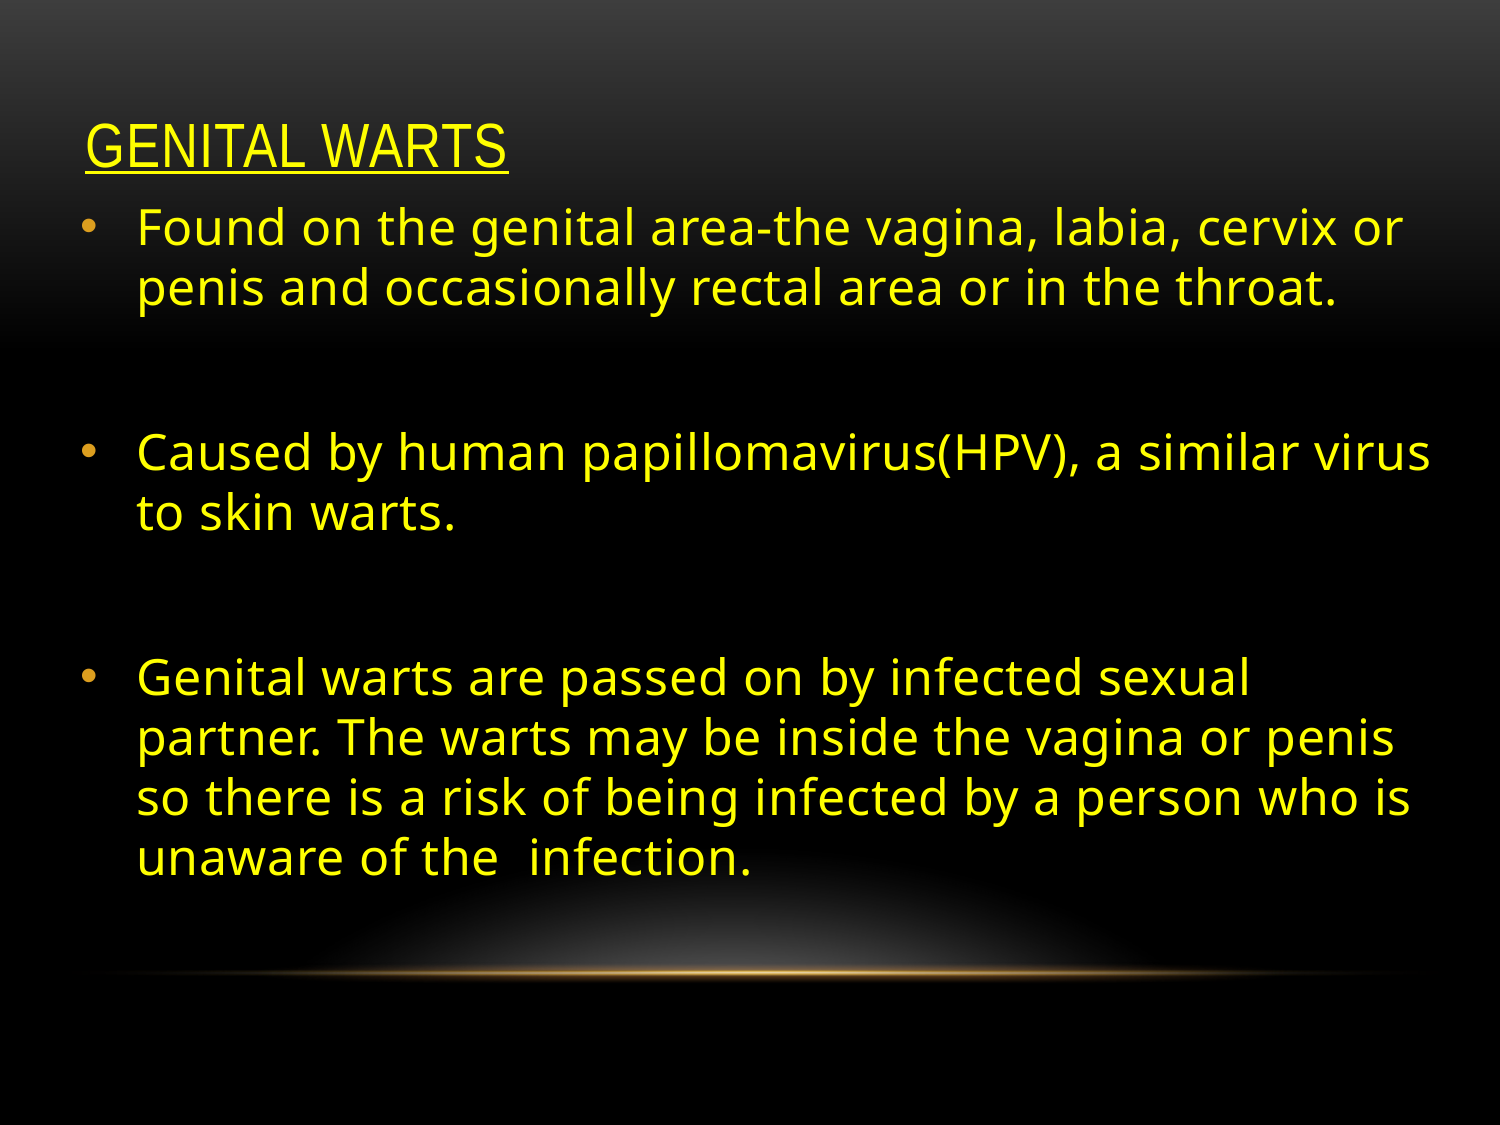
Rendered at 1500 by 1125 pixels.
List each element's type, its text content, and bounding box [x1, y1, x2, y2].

list Found on the genital area-the vagina, labia, cervix or penis and occasionally rectal area or in the throat. Caused by human papillomavirus(HPV), a similar virus to skin warts. Genital warts are passed on by infected sexual partner. The warts may be inside the vagina or penis so there is a risk of being infected by a person who is unaware of the infection. [64, 187, 1459, 823]
picture [0, 0, 1500, 1125]
title Genital Warts [70, 0, 1421, 187]
